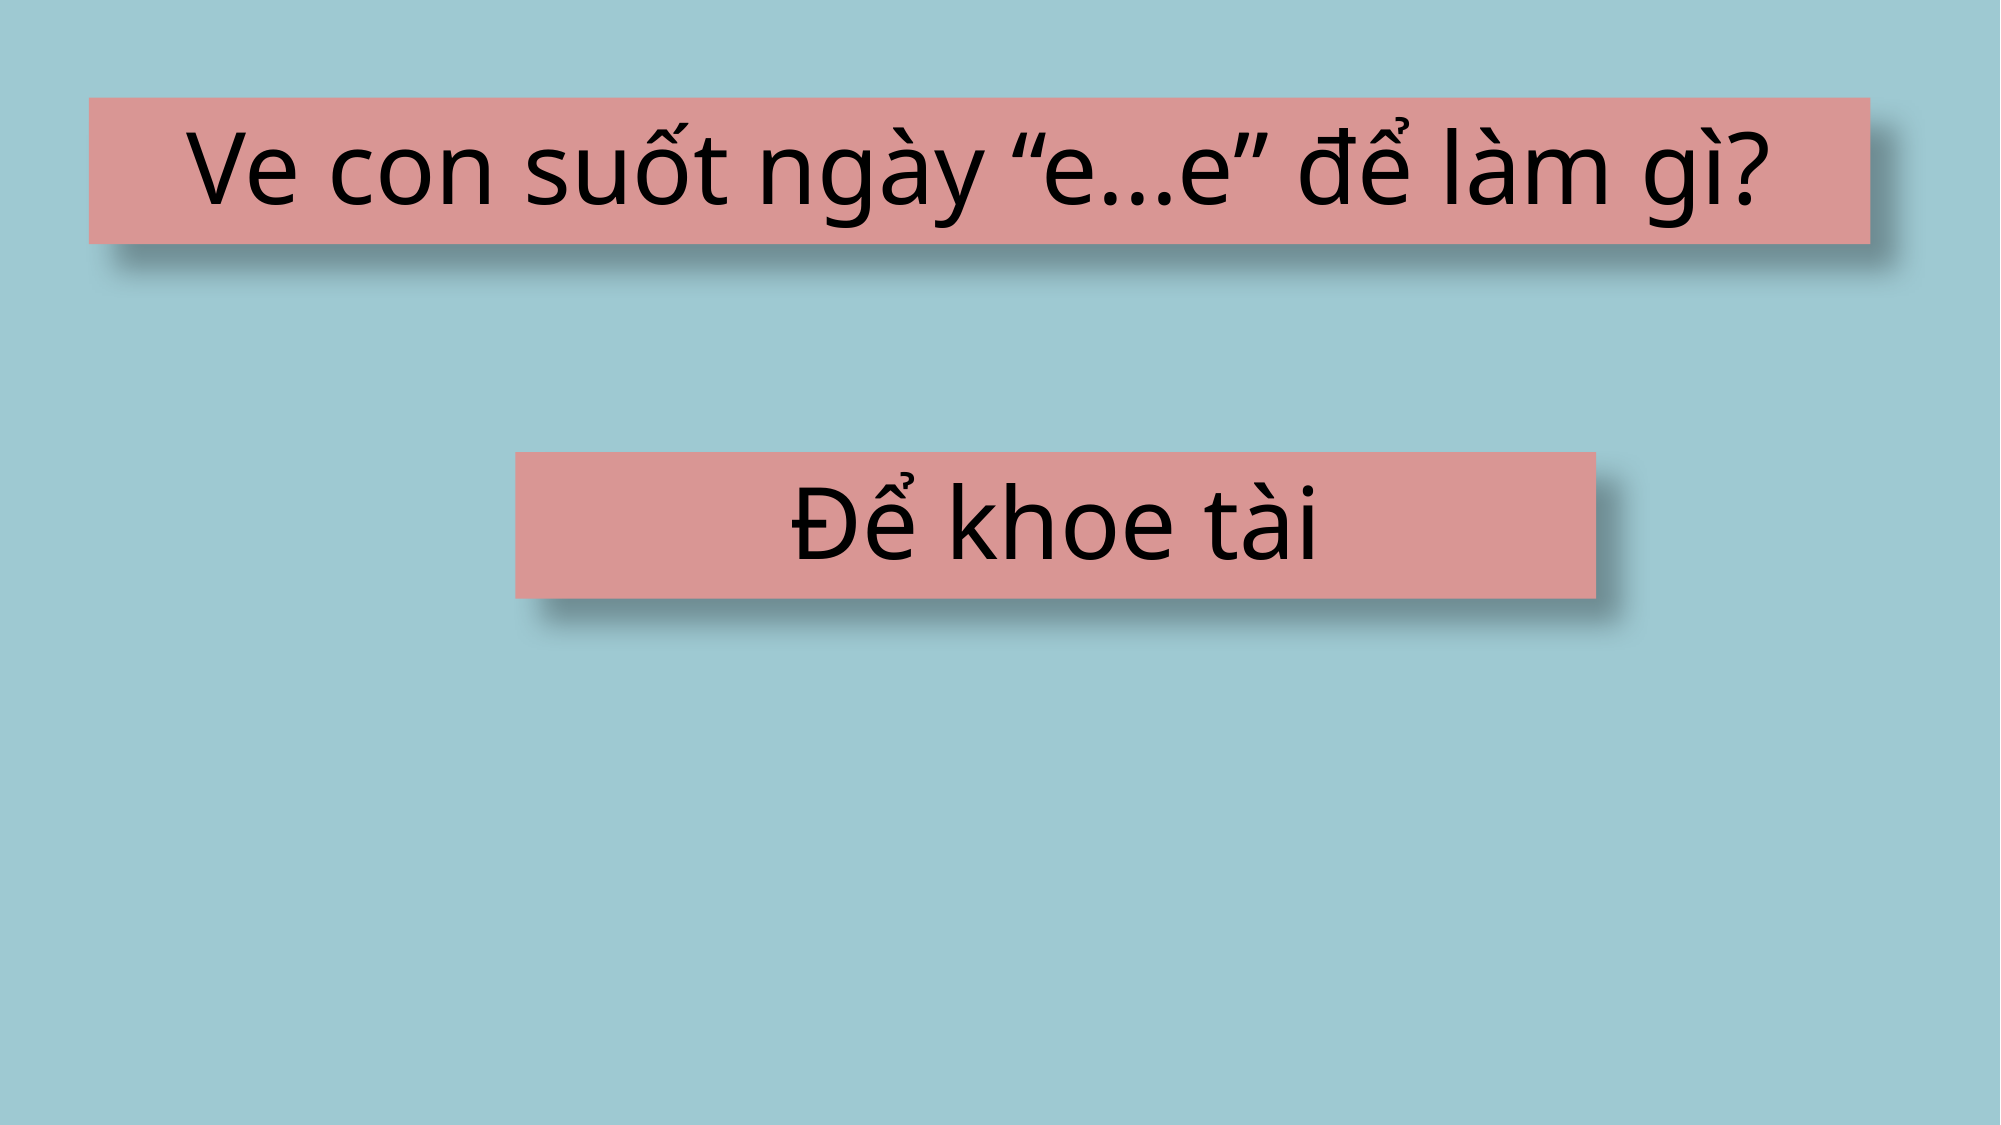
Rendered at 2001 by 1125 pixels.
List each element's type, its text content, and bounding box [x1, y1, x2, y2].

text_box Để khoe tài [514, 451, 1597, 600]
text_box Ve con suốt ngày “e...e” để làm gì? [88, 97, 1871, 245]
